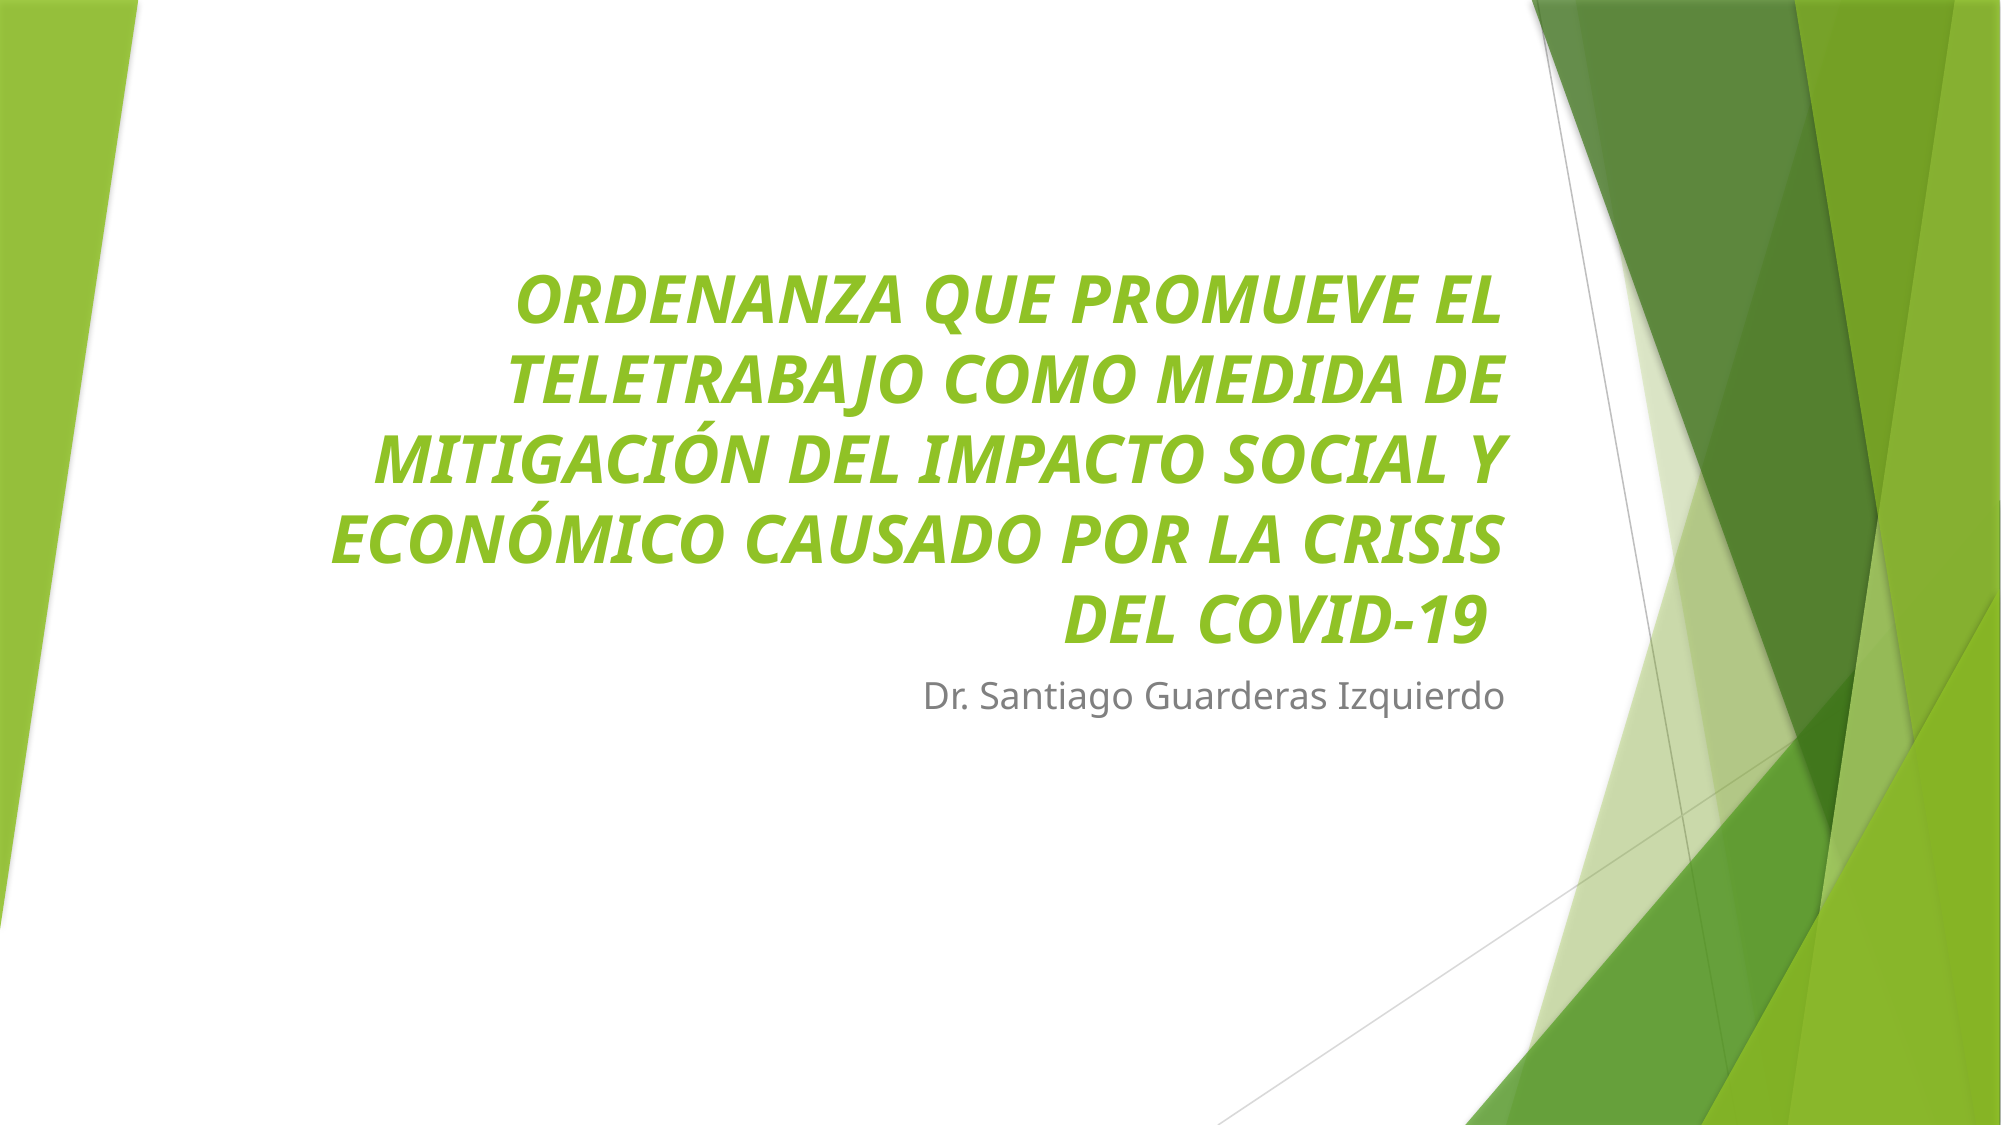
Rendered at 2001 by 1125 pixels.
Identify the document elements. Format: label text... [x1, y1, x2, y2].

title ORDENANZA QUE PROMUEVE EL TELETRABAJO COMO MEDIDA DE MITIGACIÓN DEL IMPACTO SOCIAL Y ECONÓMICO CAUSADO POR LA CRISIS DEL COVID-19 [247, 394, 1522, 664]
subtitle Dr. Santiago Guarderas Izquierdo [247, 664, 1522, 845]
